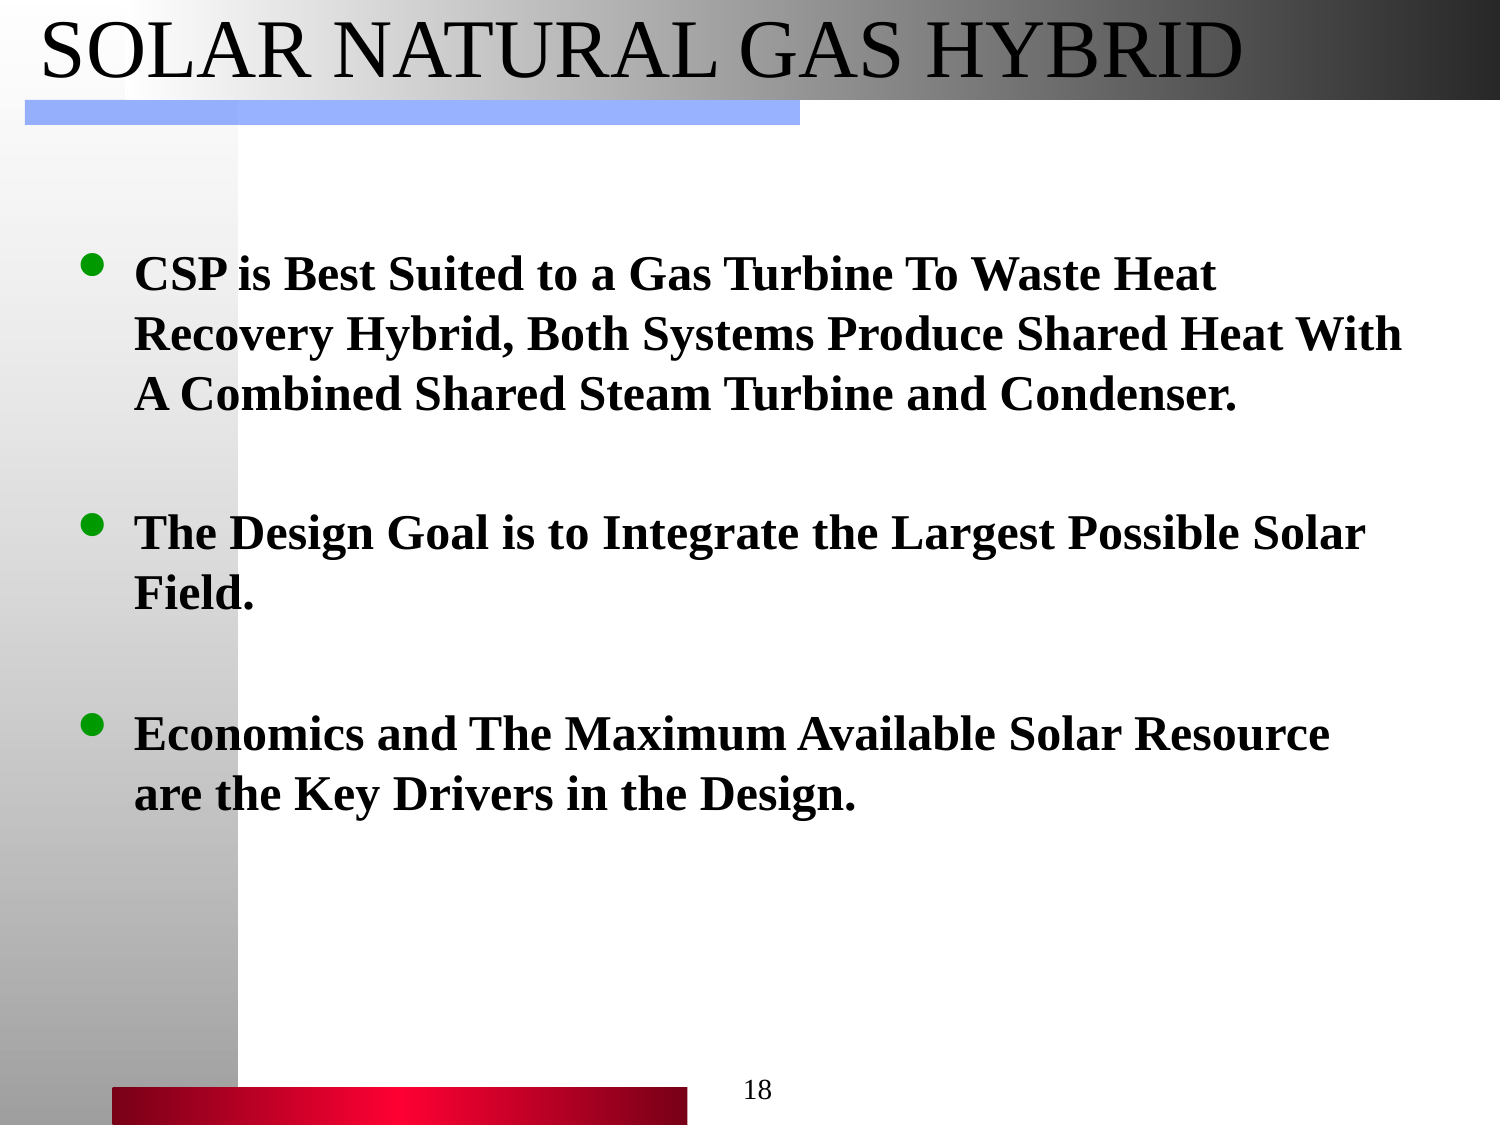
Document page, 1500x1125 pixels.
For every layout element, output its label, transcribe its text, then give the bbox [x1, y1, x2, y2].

title SOLAR NATURAL GAS HYBRID [24, 0, 1301, 101]
list CSP is Best Suited to a Gas Turbine To Waste Heat Recovery Hybrid, Both Systems Produce Shared Heat With A Combined Shared Steam Turbine and Condenser. The Design Goal is to Integrate the Largest Possible Solar Field. Economics and The Maximum Available Solar Resource are the Key Drivers in the Design. [62, 162, 1426, 1001]
slide_number 18 [474, 1049, 788, 1125]
